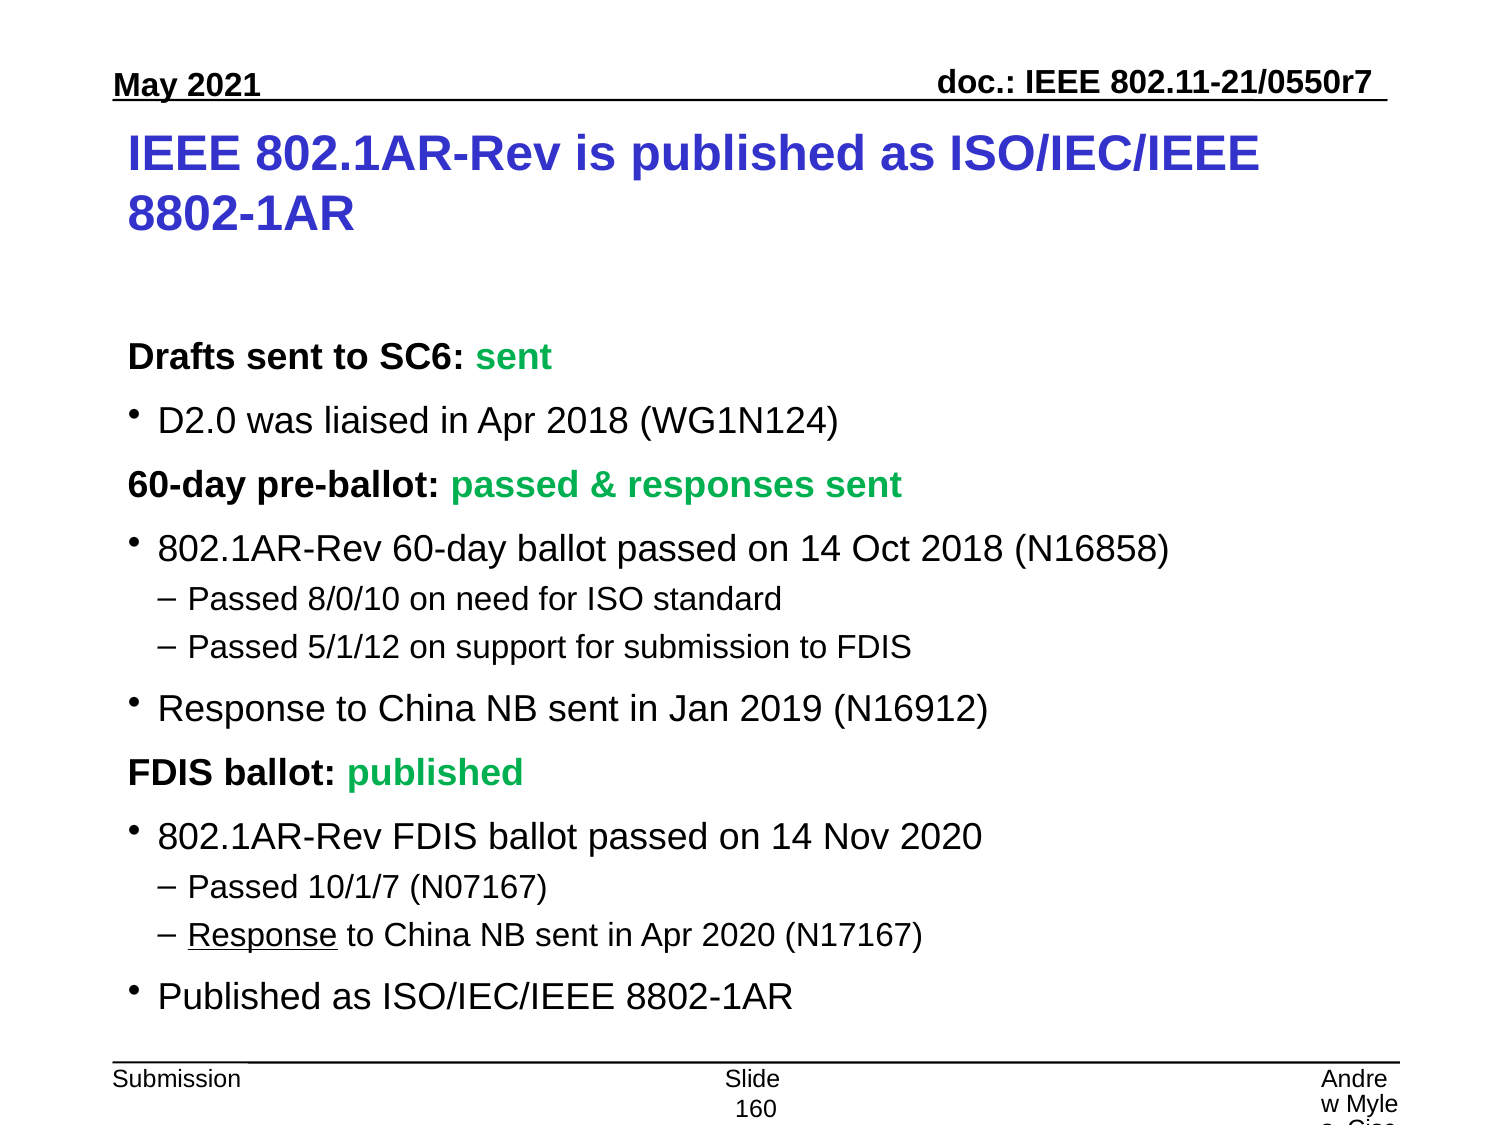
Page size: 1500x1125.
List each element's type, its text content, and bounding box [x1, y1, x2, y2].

title IEEE 802.1AR-Rev is published as ISO/IEC/IEEE 8802-1AR [112, 112, 1388, 288]
footer Andrew Myles, Cisco [1320, 1061, 1402, 1093]
slide_number Slide 160 [709, 1061, 803, 1093]
list Drafts sent to SC6: sent D2.0 was liaised in Apr 2018 (WG1N124) 60-day pre-ballot: passed & responses sent 802.1AR-Rev 60-day ballot passed on 14 Oct 2018 (N16858) Passed 8/0/10 on need for ISO standard Passed 5/1/12 on support for submission to FDIS Response to China NB sent in Jan 2019 (N16912) FDIS ballot: published 802.1AR-Rev FDIS ballot passed on 14 Nov 2020 Passed 10/1/7 (N07167) Response to China NB sent in Apr 2020 (N17167) Published as ISO/IEC/IEEE 8802-1AR [112, 324, 1388, 1000]
